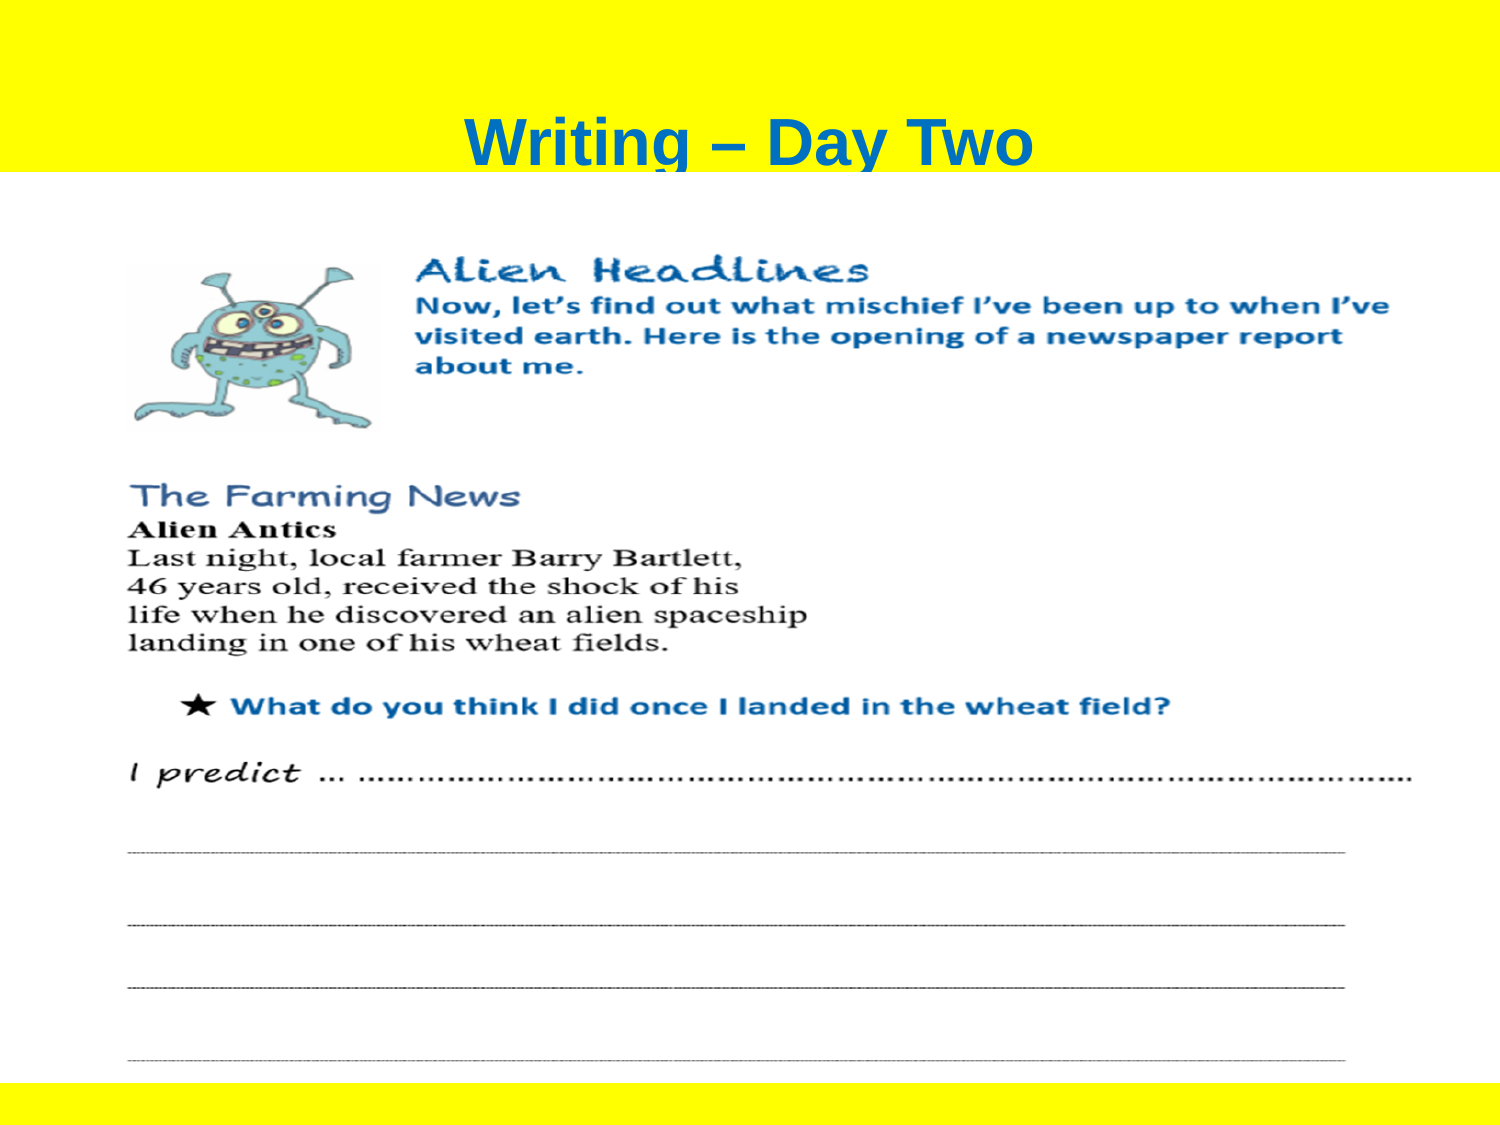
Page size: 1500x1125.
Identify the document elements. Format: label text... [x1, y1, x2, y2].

title Writing – Day Two [75, 45, 1425, 171]
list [0, 172, 1500, 1083]
